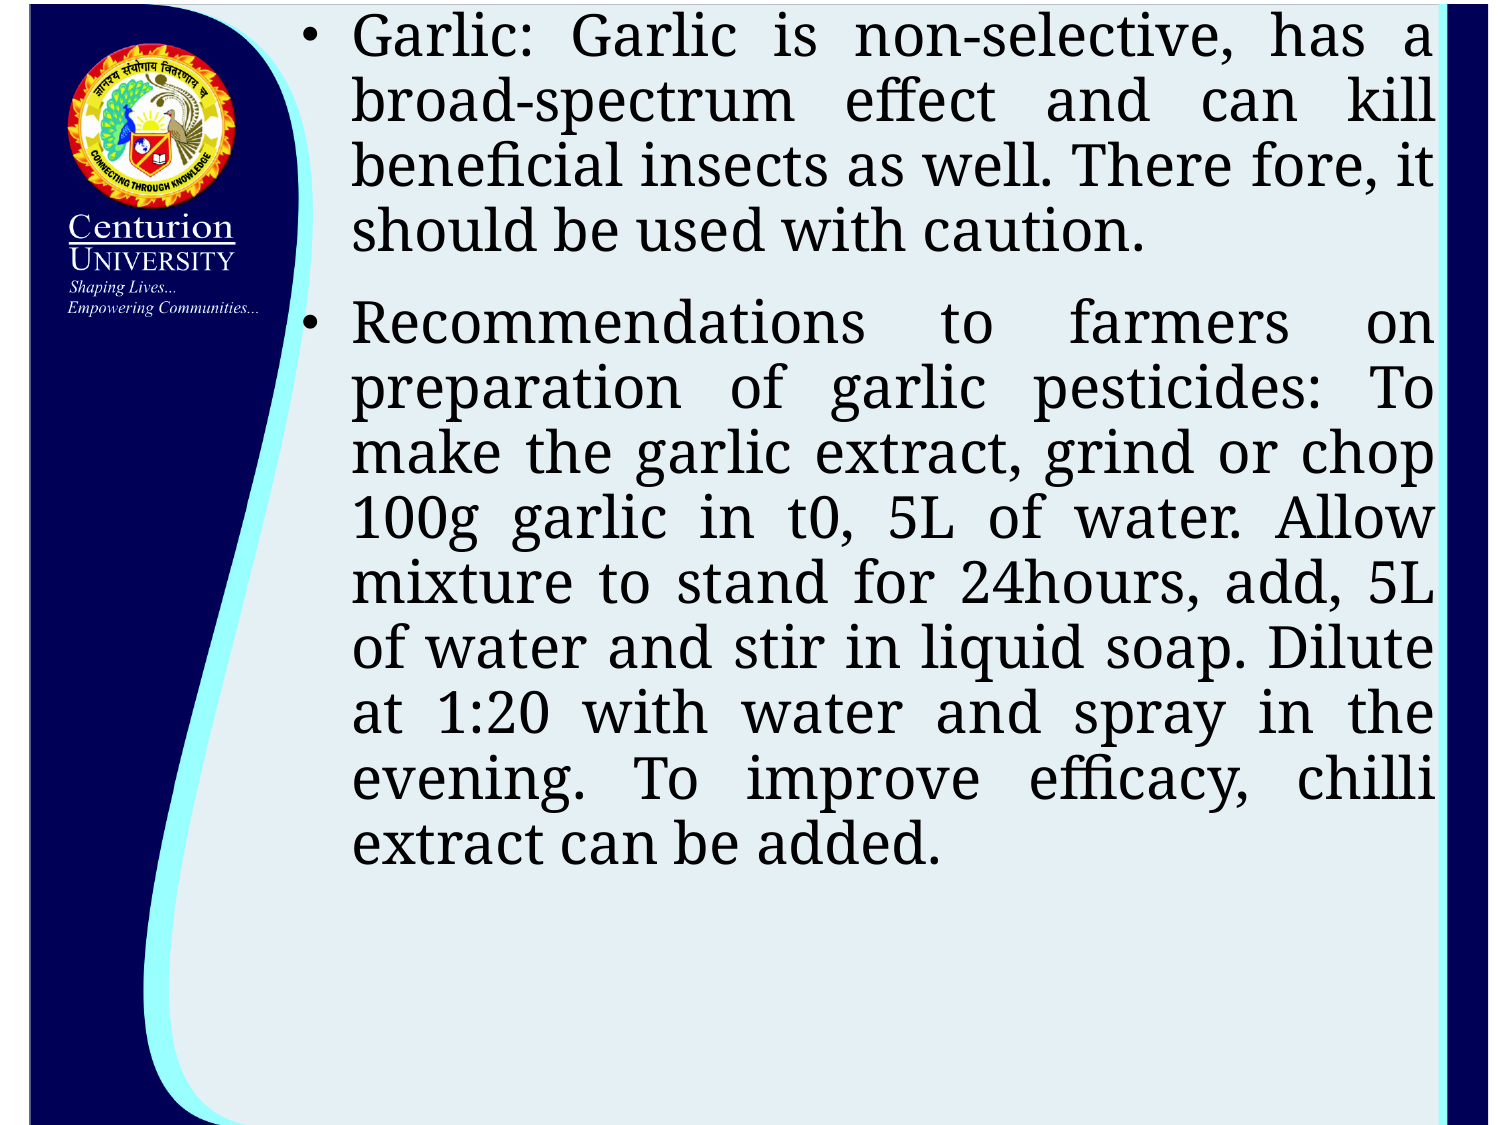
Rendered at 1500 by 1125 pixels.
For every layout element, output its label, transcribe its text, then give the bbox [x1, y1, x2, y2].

list Garlic: Garlic is non-selective, has a broad-spectrum effect and can kill beneficial insects as well. There fore, it should be used with caution. Recommendations to farmers on preparation of garlic pesticides: To make the garlic extract, grind or chop 100g garlic in t0, 5L of water. Allow mixture to stand for 24hours, add, 5L of water and stir in liquid soap. Dilute at 1:20 with water and spray in the evening. To improve efficacy, chilli extract can be added. [299, 0, 1437, 652]
picture [29, 4, 1489, 1125]
